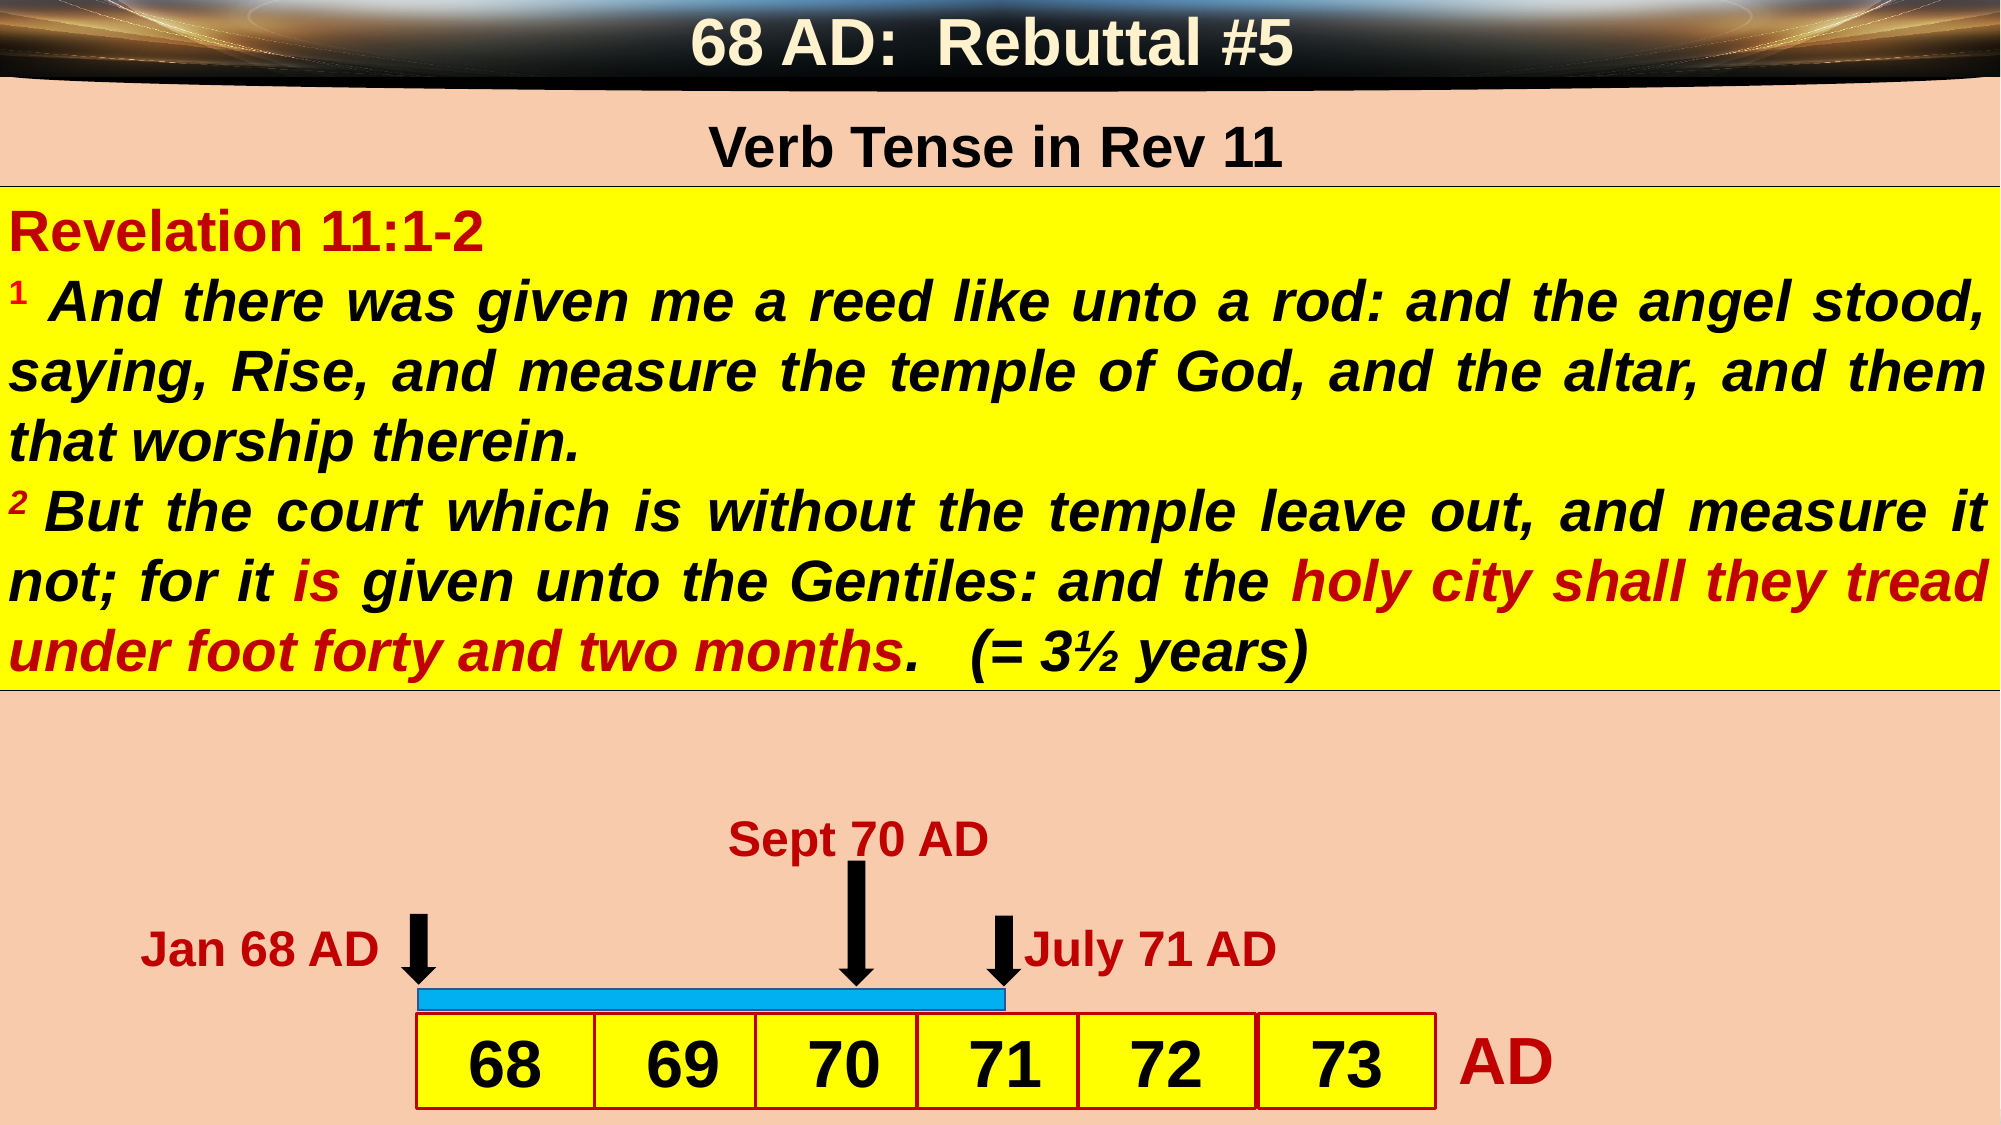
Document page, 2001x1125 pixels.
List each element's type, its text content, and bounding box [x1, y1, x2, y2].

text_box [697, 799, 1020, 987]
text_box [0, 0, 2000, 91]
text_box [117, 908, 437, 985]
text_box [415, 1010, 1571, 1110]
text_box Revelation 11:1-2 1 And there was given me a reed like unto a rod: and the angel stood, saying, Rise, and measure the temple of God, and the altar, and them that worship therein. 2 But the court which is without the temple leave out, and measure it not; for it is given unto the Gentiles: and the holy city shall they tread under foot forty and two months. (= 3½ years) [0, 186, 2000, 691]
text_box Verb Tense in Rev 11 [0, 101, 1997, 187]
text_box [1020, 908, 1294, 987]
text_box [417, 988, 1006, 1010]
text_box [0, 691, 2000, 1125]
text_box [0, 91, 2000, 186]
